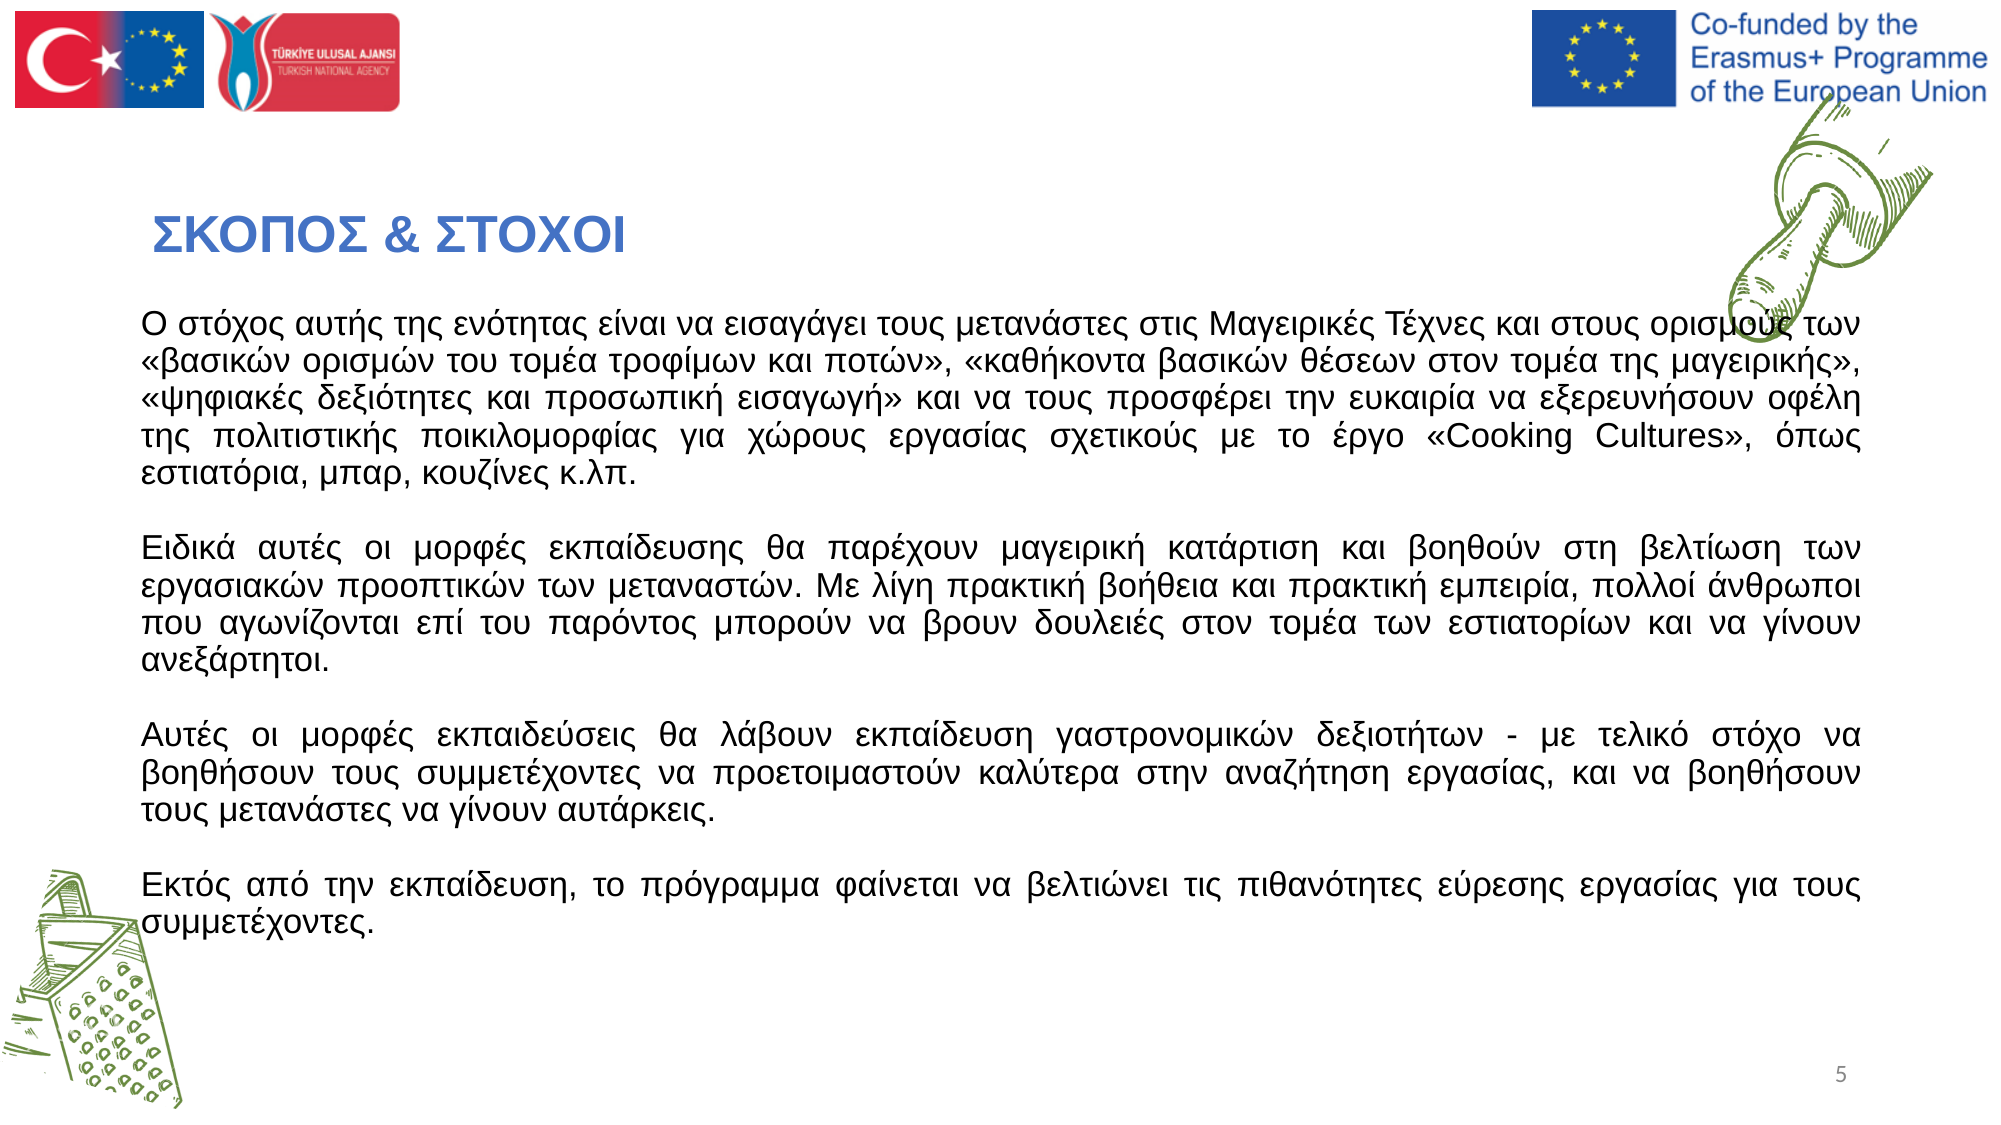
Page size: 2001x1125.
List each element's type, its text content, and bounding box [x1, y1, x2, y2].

slide_number ‹#› [1412, 1042, 1863, 1103]
picture [208, 8, 406, 118]
list Ο στόχος αυτής της ενότητας είναι να εισαγάγει τους μετανάστες στις Μαγειρικές Τέχνες και στους ορισμούς των «βασικών ορισμών του τομέα τροφίμων και ποτών», «καθήκοντα βασικών θέσεων στον τομέα της μαγειρικής», «ψηφιακές δεξιότητες και προσωπική εισαγωγή» και να τους προσφέρει την ευκαιρία να εξερευνήσουν οφέλη της πολιτιστικής ποικιλομορφίας για χώρους εργασίας σχετικούς με το έργο «Cooking Cultures», όπως εστιατόρια, μπαρ, κουζίνες κ.λπ. Ειδικά αυτές οι μορφές εκπαίδευσης θα παρέχουν μαγειρική κατάρτιση και βοηθούν στη βελτίωση των εργασιακών προοπτικών των μεταναστών. Με λίγη πρακτική βοήθεια και πρακτική εμπειρία, πολλοί άνθρωποι που αγωνίζονται επί του παρόντος μπορούν να βρουν δουλειές στον τομέα των εστιατορίων και να γίνουν ανεξάρτητοι. Αυτές οι μορφές εκπαιδεύσεις θα λάβουν εκπαίδευση γαστρονομικών δεξιοτήτων - με τελικό στόχο να βοηθήσουν τους συμμετέχοντες να προετοιμαστούν καλύτερα στην αναζήτηση εργασίας, και να βοηθήσουν τους μετανάστες να γίνουν αυτάρκεις. Εκτός από την εκπαίδευση, το πρόγραμμα φαίνεται να βελτιώνει τις πιθανότητες εύρεσης εργασίας για τους συμμετέχοντες. [123, 297, 1878, 980]
title ΣΚΟΠΟΣ & ΣΤΟΧΟΙ [137, 118, 1863, 297]
picture [1532, 10, 2000, 362]
picture [0, 825, 275, 1125]
picture [15, 11, 204, 108]
